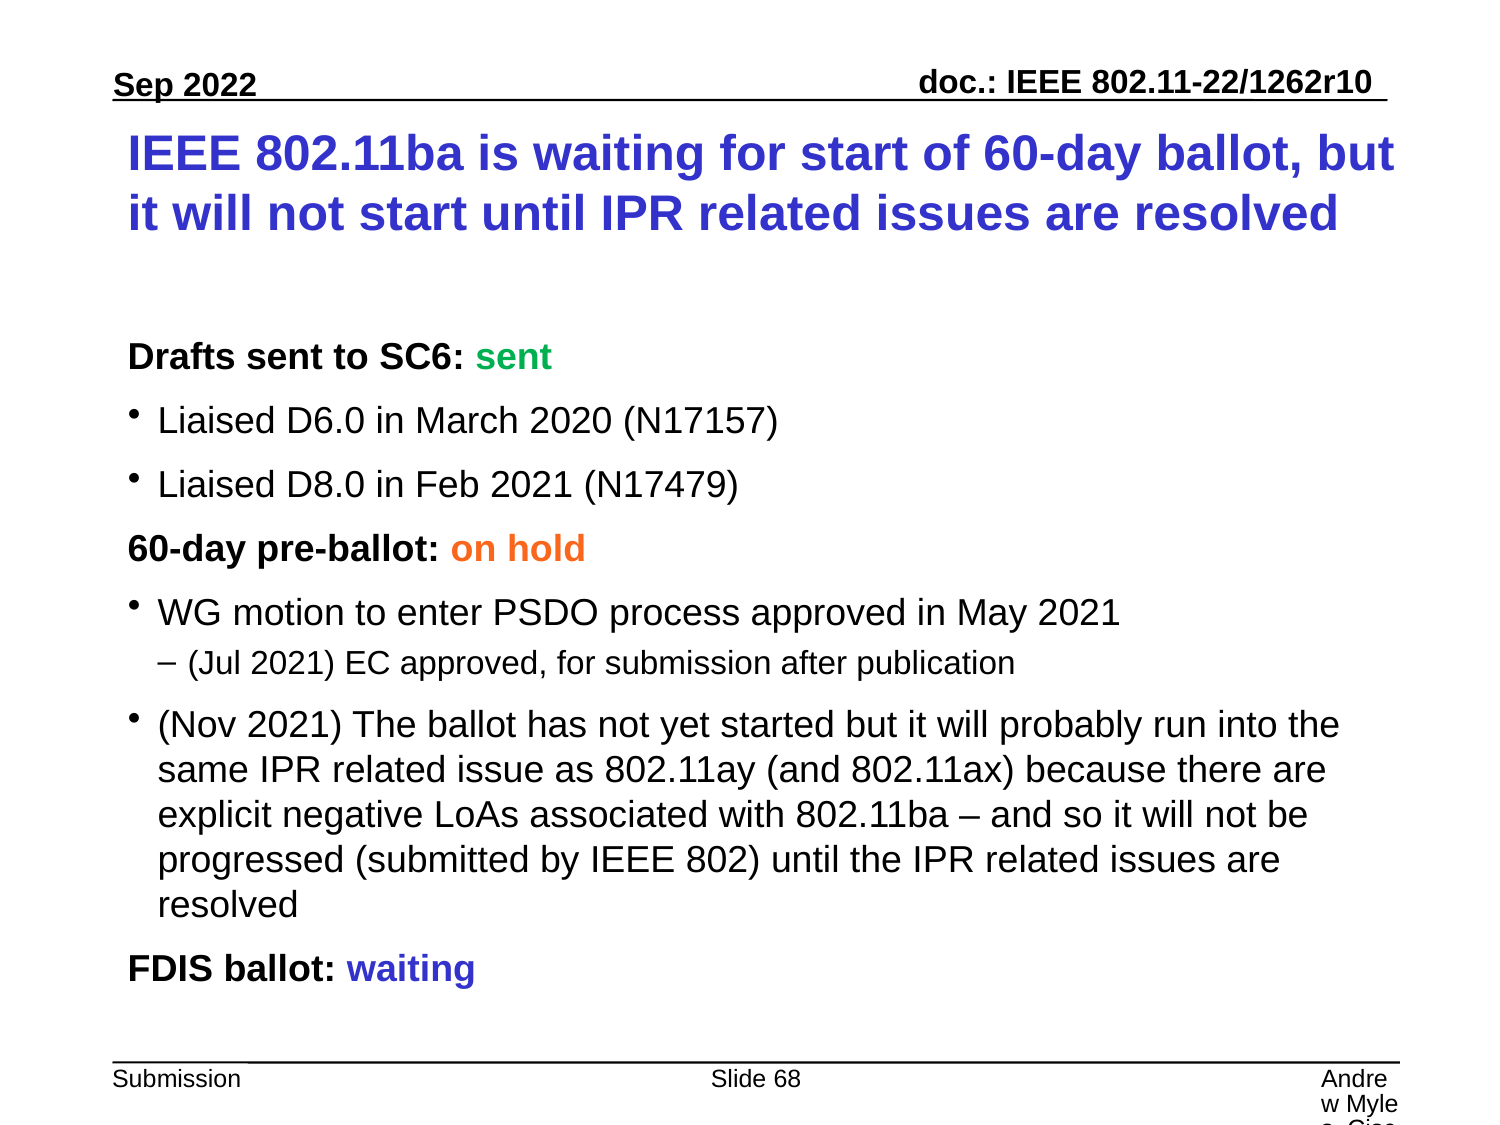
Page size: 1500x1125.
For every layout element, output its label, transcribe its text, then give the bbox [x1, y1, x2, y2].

slide_number Slide 68 [709, 1061, 803, 1093]
list Drafts sent to SC6: sent Liaised D6.0 in March 2020 (N17157) Liaised D8.0 in Feb 2021 (N17479) 60-day pre-ballot: on hold WG motion to enter PSDO process approved in May 2021 (Jul 2021) EC approved, for submission after publication (Nov 2021) The ballot has not yet started but it will probably run into the same IPR related issue as 802.11ay (and 802.11ax) because there are explicit negative LoAs associated with 802.11ba – and so it will not be progressed (submitted by IEEE 802) until the IPR related issues are resolved FDIS ballot: waiting [112, 324, 1388, 1000]
title IEEE 802.11ba is waiting for start of 60-day ballot, but it will not start until IPR related issues are resolved [112, 112, 1413, 288]
footer Andrew Myles, Cisco [1320, 1061, 1402, 1093]
